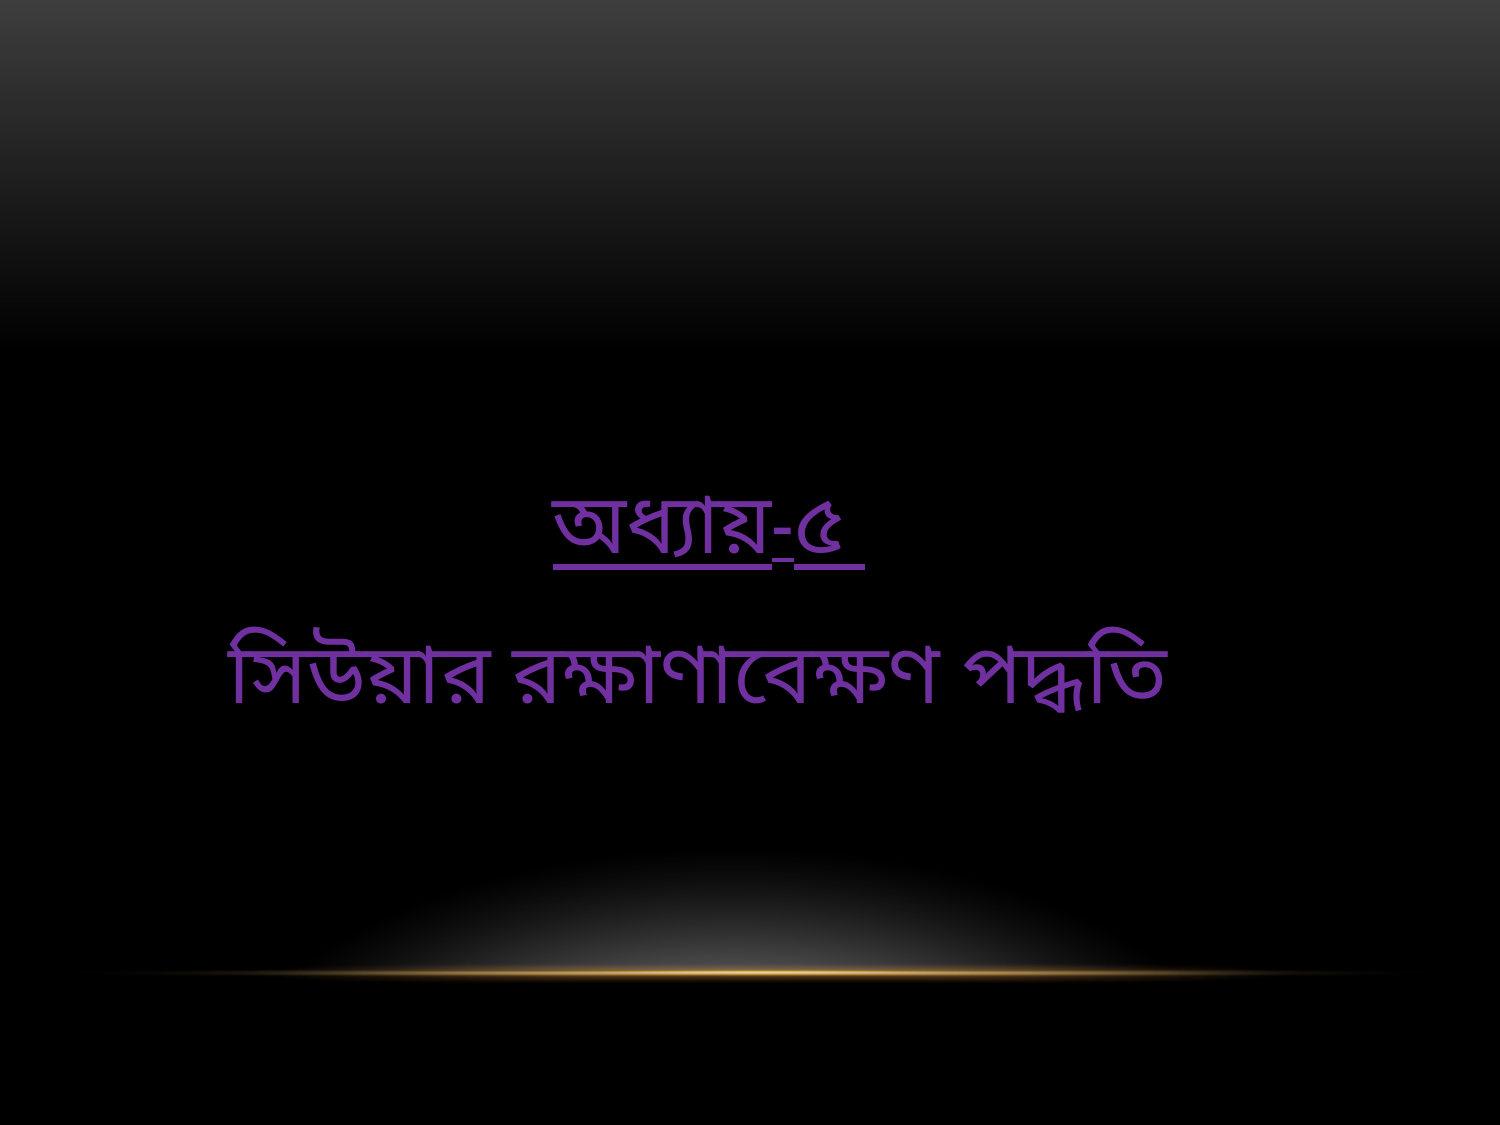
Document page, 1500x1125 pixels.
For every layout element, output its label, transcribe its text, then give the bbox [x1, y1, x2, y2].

text_box অধ্যায়-৫ সিউয়ার রক্ষাণাবেক্ষণ পদ্ধতি [213, 412, 1205, 728]
picture [0, 0, 1500, 1125]
